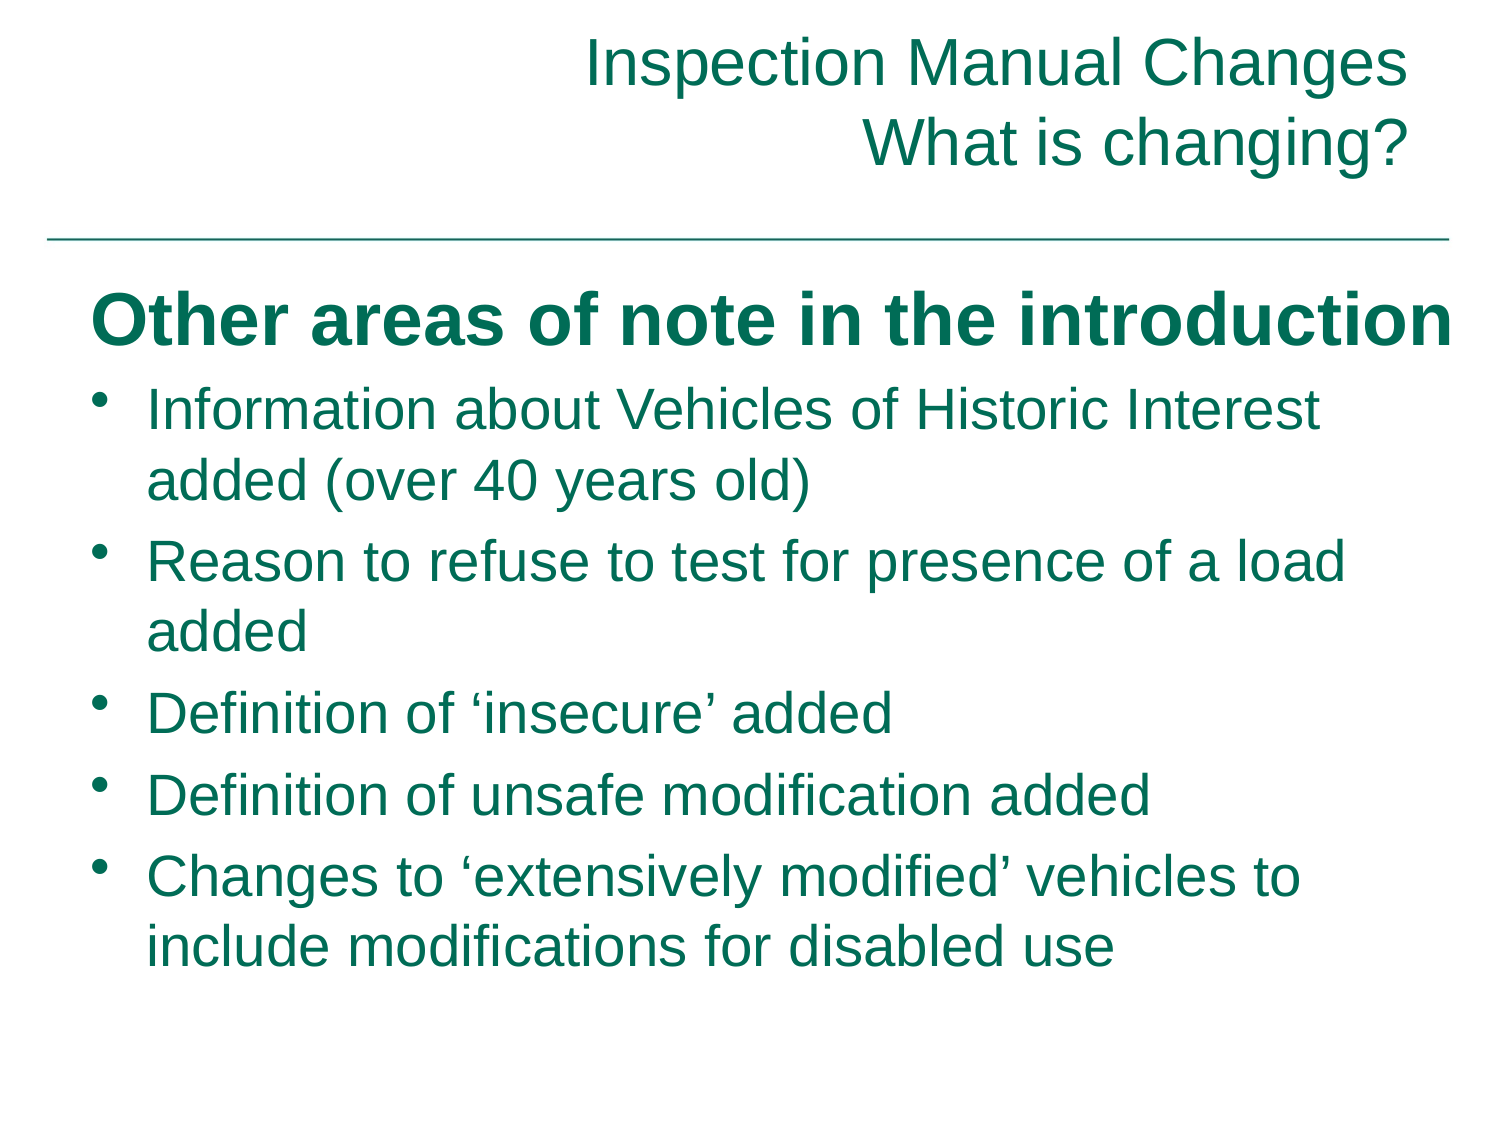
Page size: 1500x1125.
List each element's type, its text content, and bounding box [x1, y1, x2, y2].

picture [0, 225, 1500, 256]
list Other areas of note in the introduction Information about Vehicles of Historic Interest added (over 40 years old) Reason to refuse to test for presence of a load added Definition of ‘insecure’ added Definition of unsafe modification added Changes to ‘extensively modified’ vehicles to include modifications for disabled use [75, 262, 1500, 1005]
title Inspection Manual Changes What is changing? [348, 45, 1425, 233]
